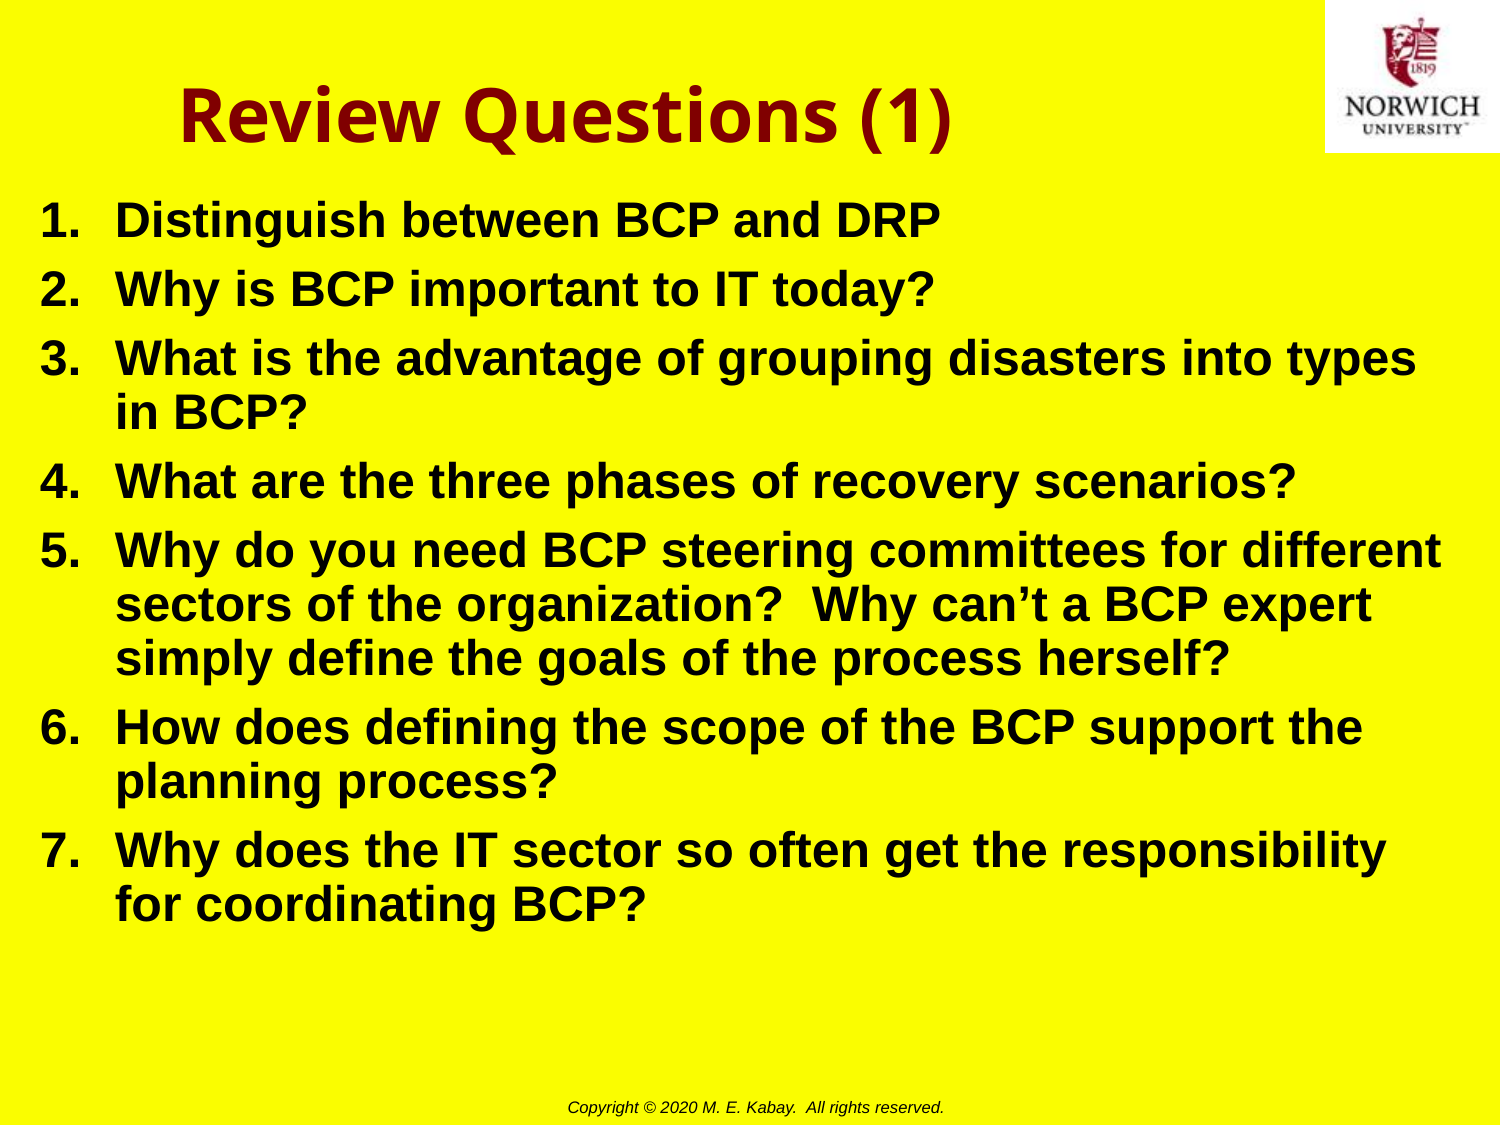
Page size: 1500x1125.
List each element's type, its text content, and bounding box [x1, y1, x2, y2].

picture [1325, 0, 1500, 153]
title Review Questions (1) [161, 24, 1339, 186]
list Distinguish between BCP and DRP Why is BCP important to IT today? What is the advantage of grouping disasters into types in BCP? What are the three phases of recovery scenarios? Why do you need BCP steering committees for different sectors of the organization? Why can’t a BCP expert simply define the goals of the process herself? How does defining the scope of the BCP support the planning process? Why does the IT sector so often get the responsibility for coordinating BCP? [24, 186, 1476, 1088]
